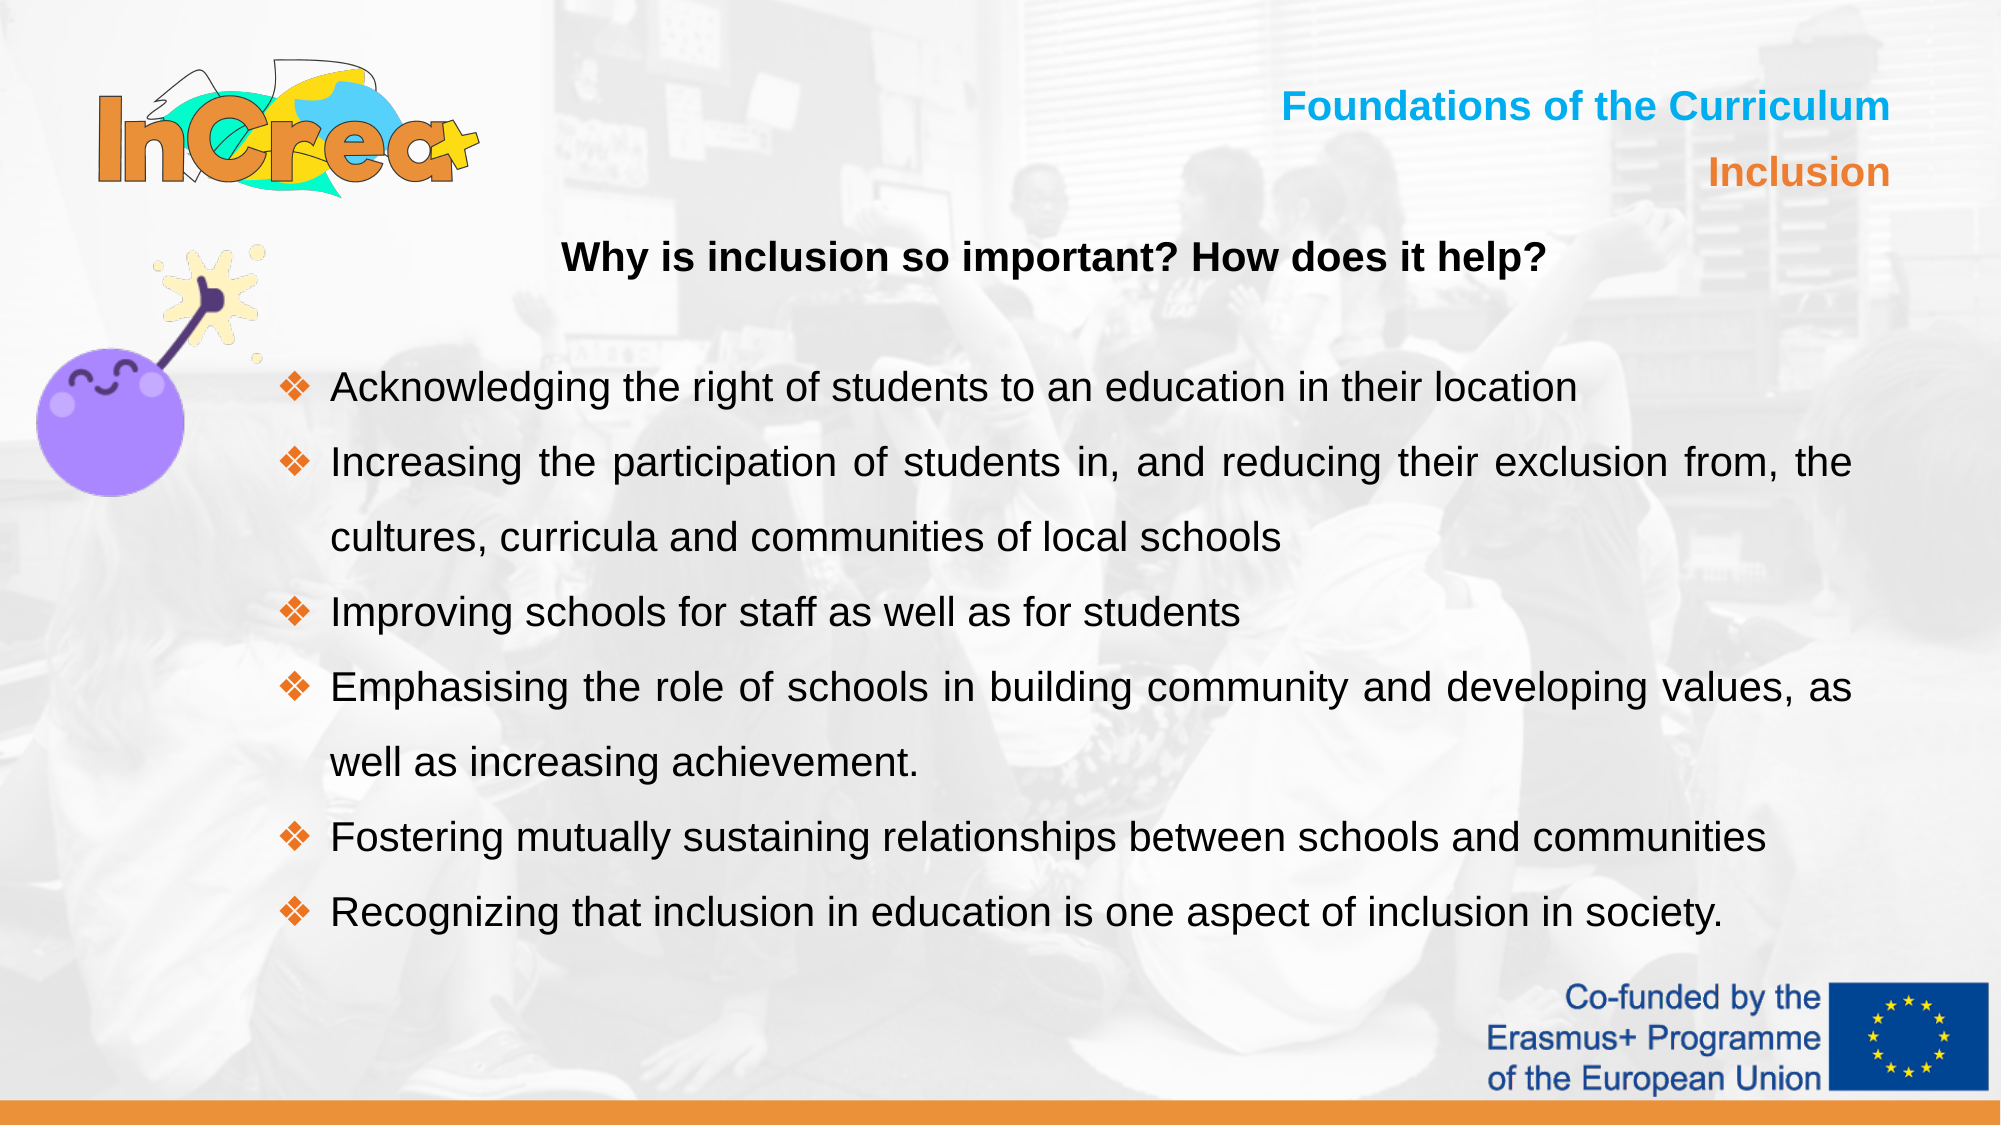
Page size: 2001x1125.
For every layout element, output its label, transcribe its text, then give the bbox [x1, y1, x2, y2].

text_box Acknowledging the right of students to an education in their location Increasing the participation of students in, and reducing their exclusion from, the cultures, curricula and communities of local schools Improving schools for staff as well as for students Emphasising the role of schools in building community and developing values, as well as increasing achievement. Fostering mutually sustaining relationships between schools and communities Recognizing that inclusion in education is one aspect of inclusion in society. [240, 319, 1869, 985]
picture [1472, 979, 2000, 1101]
picture [93, 52, 482, 203]
picture [0, 213, 292, 519]
list Foundations of the Curriculum Inclusion [481, 76, 1907, 215]
text_box Why is inclusion so important? How does it help? [536, 214, 1573, 295]
